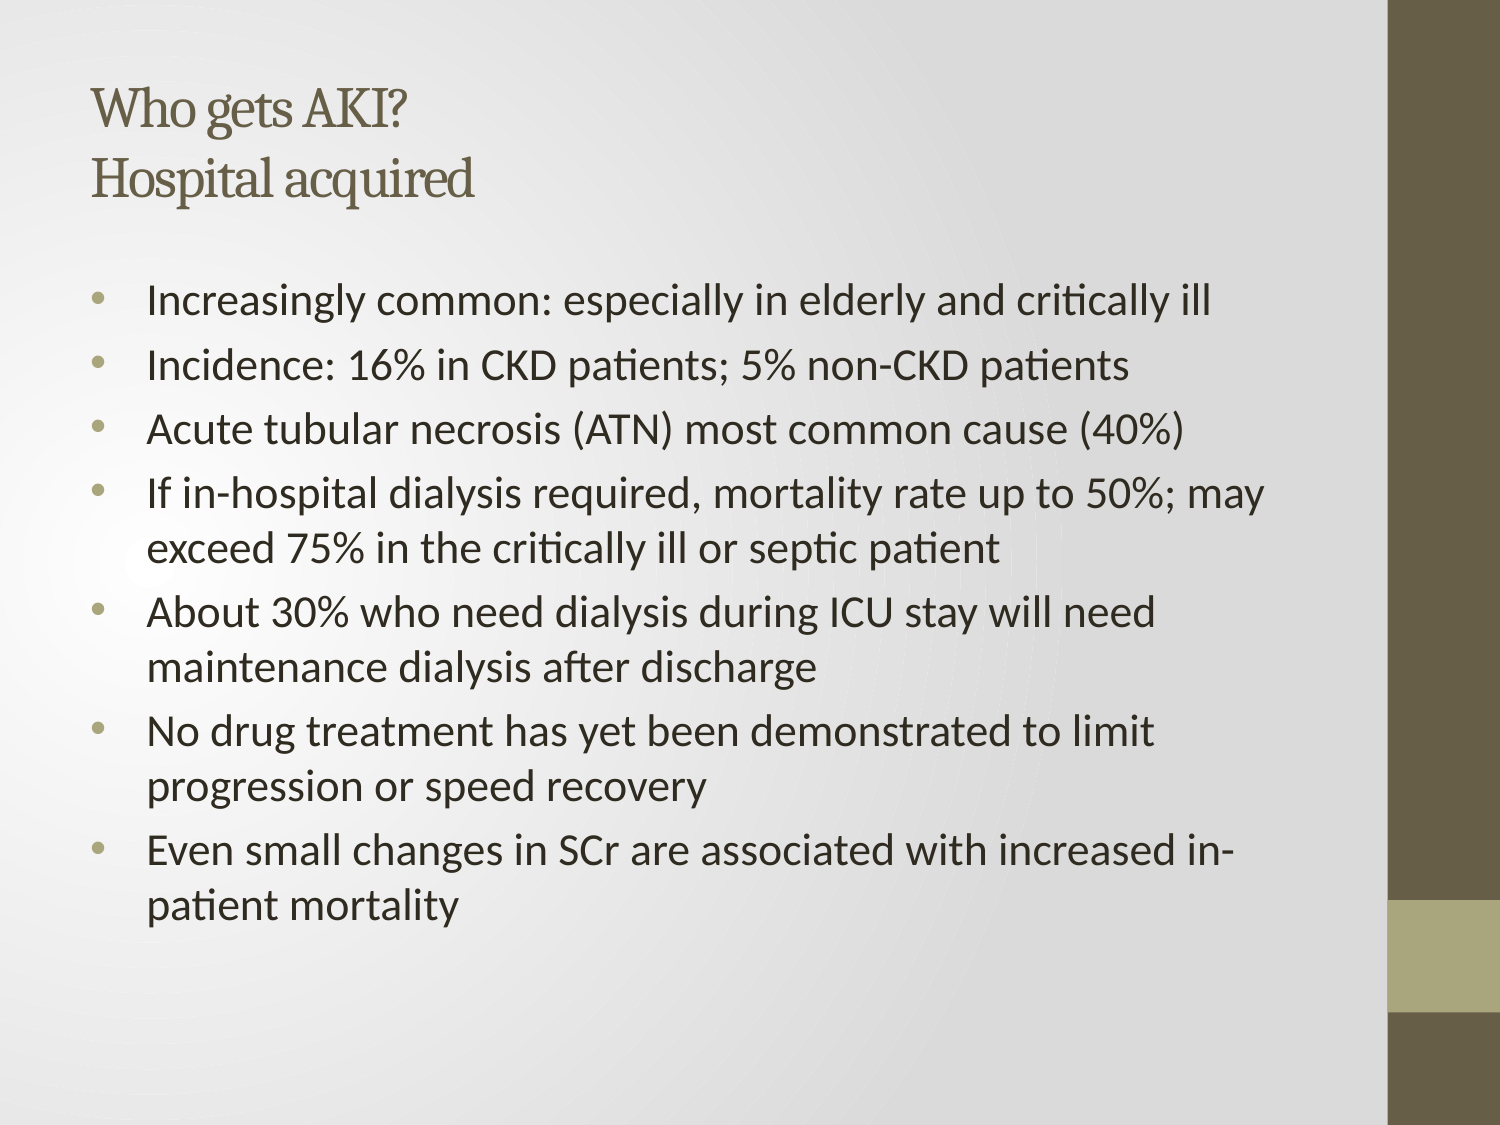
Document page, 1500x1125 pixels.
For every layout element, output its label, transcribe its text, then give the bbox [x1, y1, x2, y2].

title Who gets AKI? Hospital acquired [75, 45, 1325, 233]
list Increasingly common: especially in elderly and critically ill Incidence: 16% in CKD patients; 5% non-CKD patients Acute tubular necrosis (ATN) most common cause (40%) If in-hospital dialysis required, mortality rate up to 50%; may exceed 75% in the critically ill or septic patient About 30% who need dialysis during ICU stay will need maintenance dialysis after discharge No drug treatment has yet been demonstrated to limit progression or speed recovery Even small changes in SCr are associated with increased in-patient mortality [75, 262, 1325, 1050]
